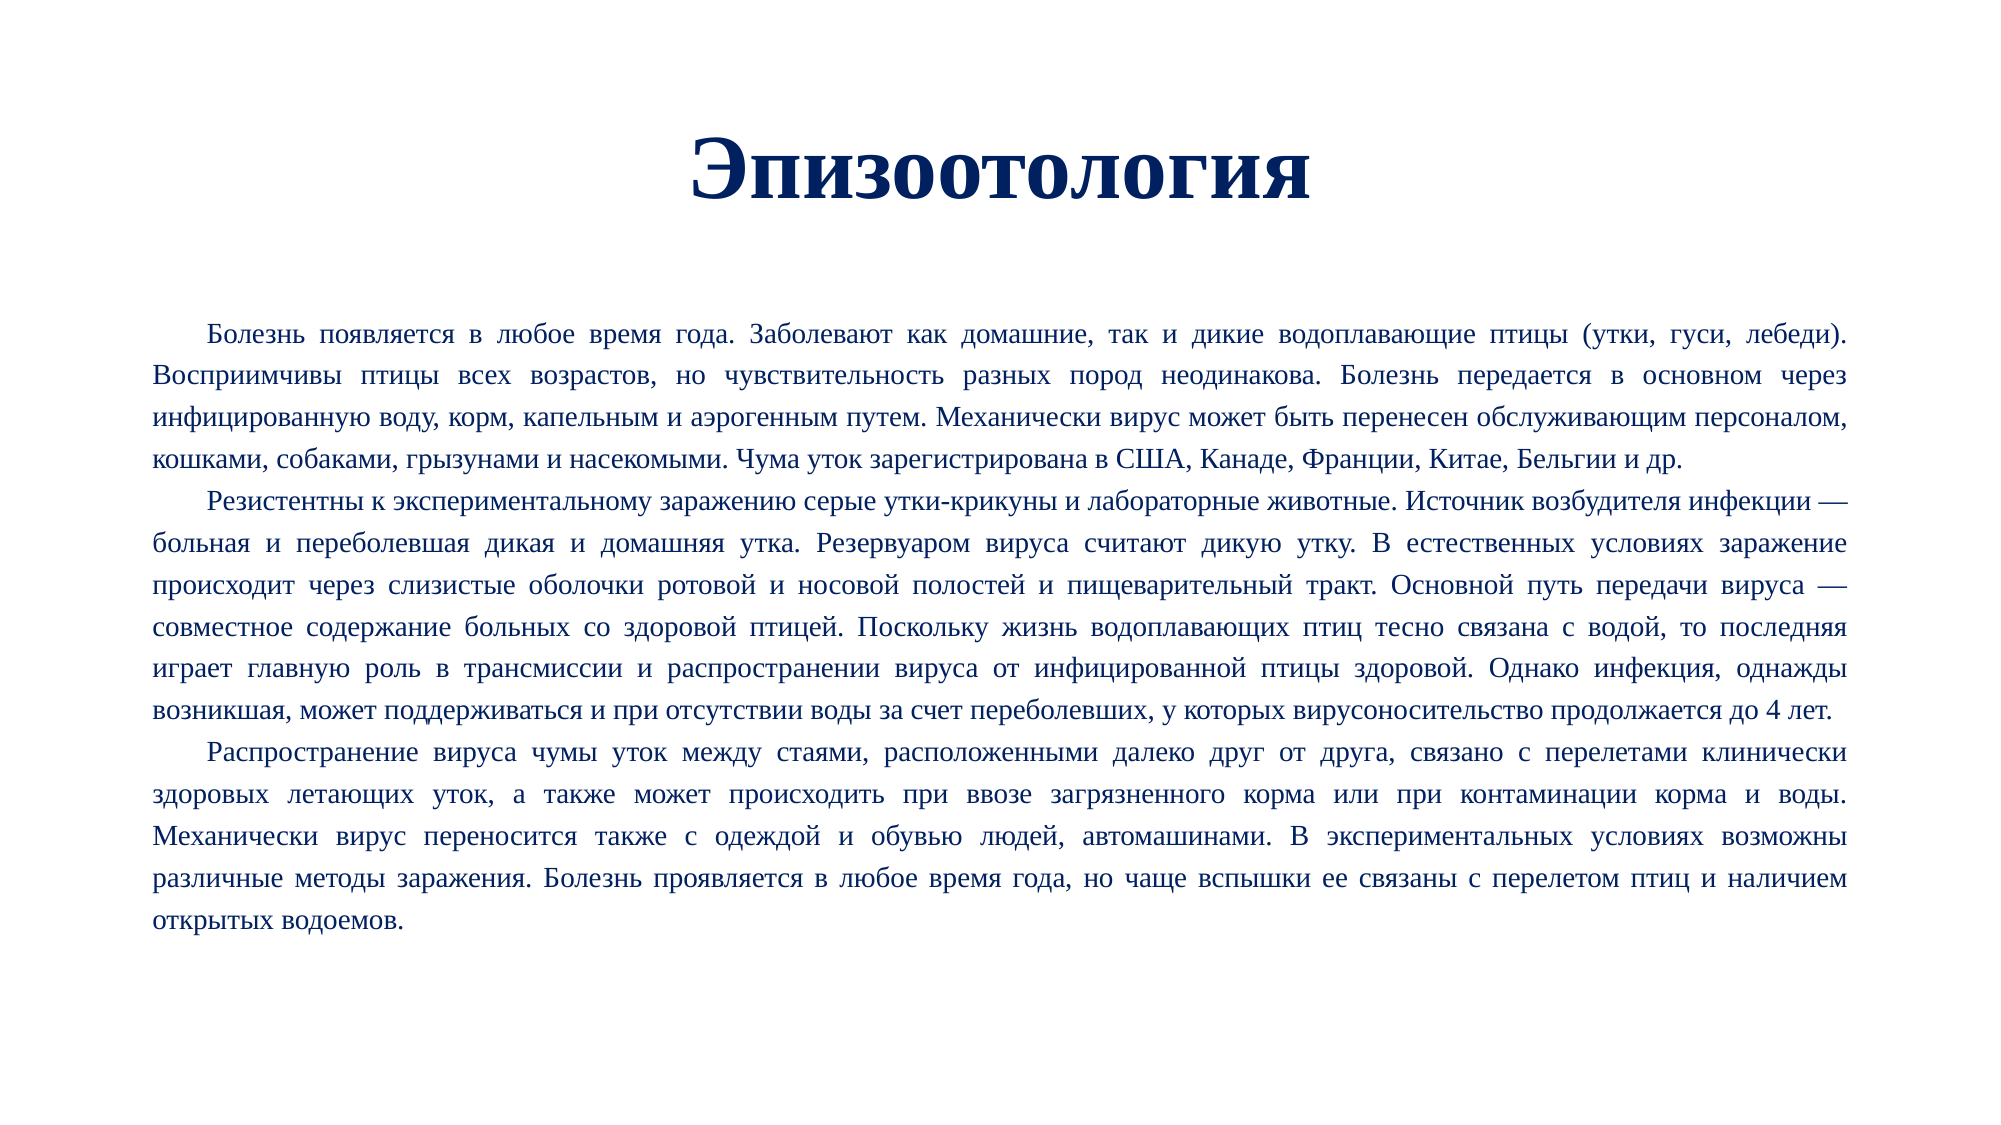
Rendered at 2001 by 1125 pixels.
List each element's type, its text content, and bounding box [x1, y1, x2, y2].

list Болезнь появляется в любое время года. Заболевают как домашние, так и дикие водоплавающие птицы (утки, гуси, лебеди). Восприимчивы птицы всех возрастов, но чувствительность разных пород неодинакова. Болезнь передается в основном через инфицированную воду, корм, капельным и аэрогенным путем. Механически вирус может быть перенесен обслуживающим персоналом, кошками, собаками, грызунами и насекомыми. Чума уток зарегистрирована в США, Канаде, Франции, Китае, Бельгии и др. Резистентны к экспериментальному заражению серые утки-крикуны и лабораторные животные. Источник возбудителя инфекции — больная и переболевшая дикая и домашняя утка. Резервуаром вируса считают дикую утку. В естественных условиях заражение происходит через слизистые оболочки ротовой и носовой полостей и пищеварительный тракт. Основной путь передачи вируса — совместное содержание больных со здоровой птицей. Поскольку жизнь водоплавающих птиц тесно связана с водой, то последняя играет главную роль в трансмиссии и распространении вируса от инфицированной птицы здоровой. Однако инфекция, однажды возникшая, может поддерживаться и при отсутствии воды за счет переболевших, у которых вирусоносительство продолжается до 4 лет. Распространение вируса чумы уток между стаями, расположенными далеко друг от друга, связано с перелетами клинически здоровых летающих уток, а также может происходить при ввозе загрязненного корма или при контаминации корма и воды. Механически вирус переносится также с одеждой и обувью людей, автомашинами. В экспериментальных условиях возможны различные методы заражения. Болезнь проявляется в любое время года, но чаще вспышки ее связаны с перелетом птиц и наличием открытых водоемов. [137, 299, 1863, 1014]
title Эпизоотология [137, 59, 1863, 278]
